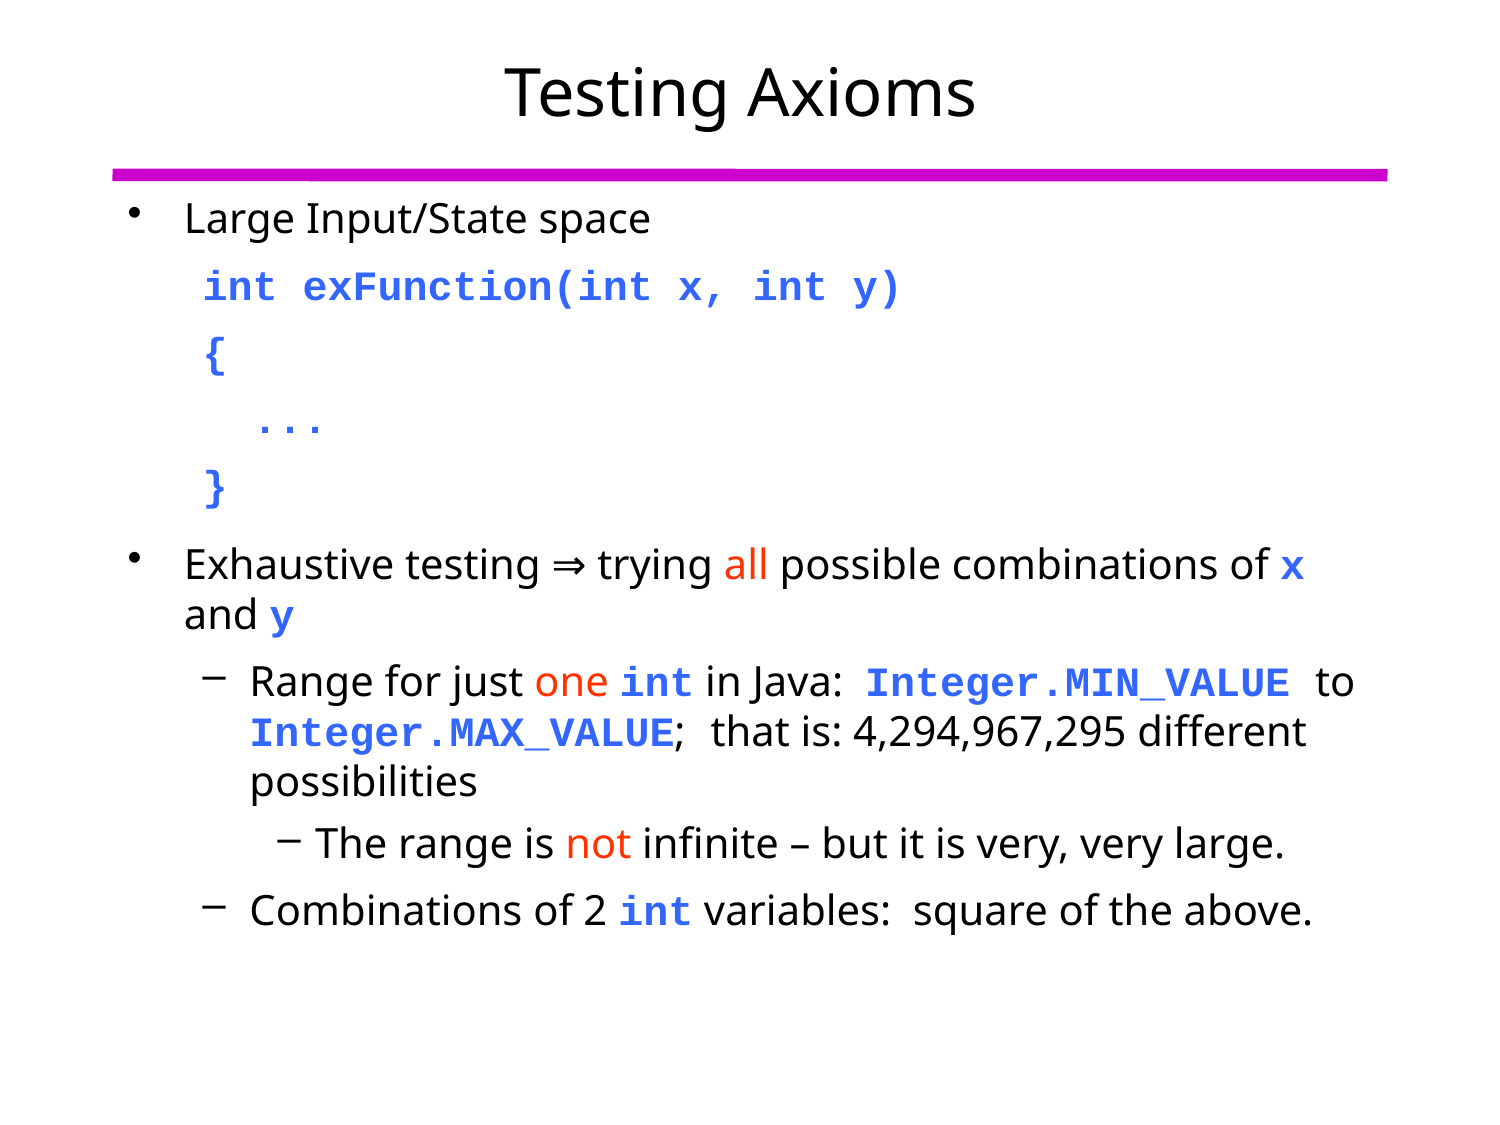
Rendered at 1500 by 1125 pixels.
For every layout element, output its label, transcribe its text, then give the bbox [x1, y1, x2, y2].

title Testing Axioms [112, 18, 1388, 162]
list Large Input/State space int exFunction(int x, int y) { ... } Exhaustive testing ⇒ trying all possible combinations of x and y Range for just one int in Java: Integer.MIN_VALUE to Integer.MAX_VALUE; that is: 4,294,967,295 different possibilities The range is not infinite – but it is very, very large. Combinations of 2 int variables: square of the above. [112, 184, 1388, 1001]
